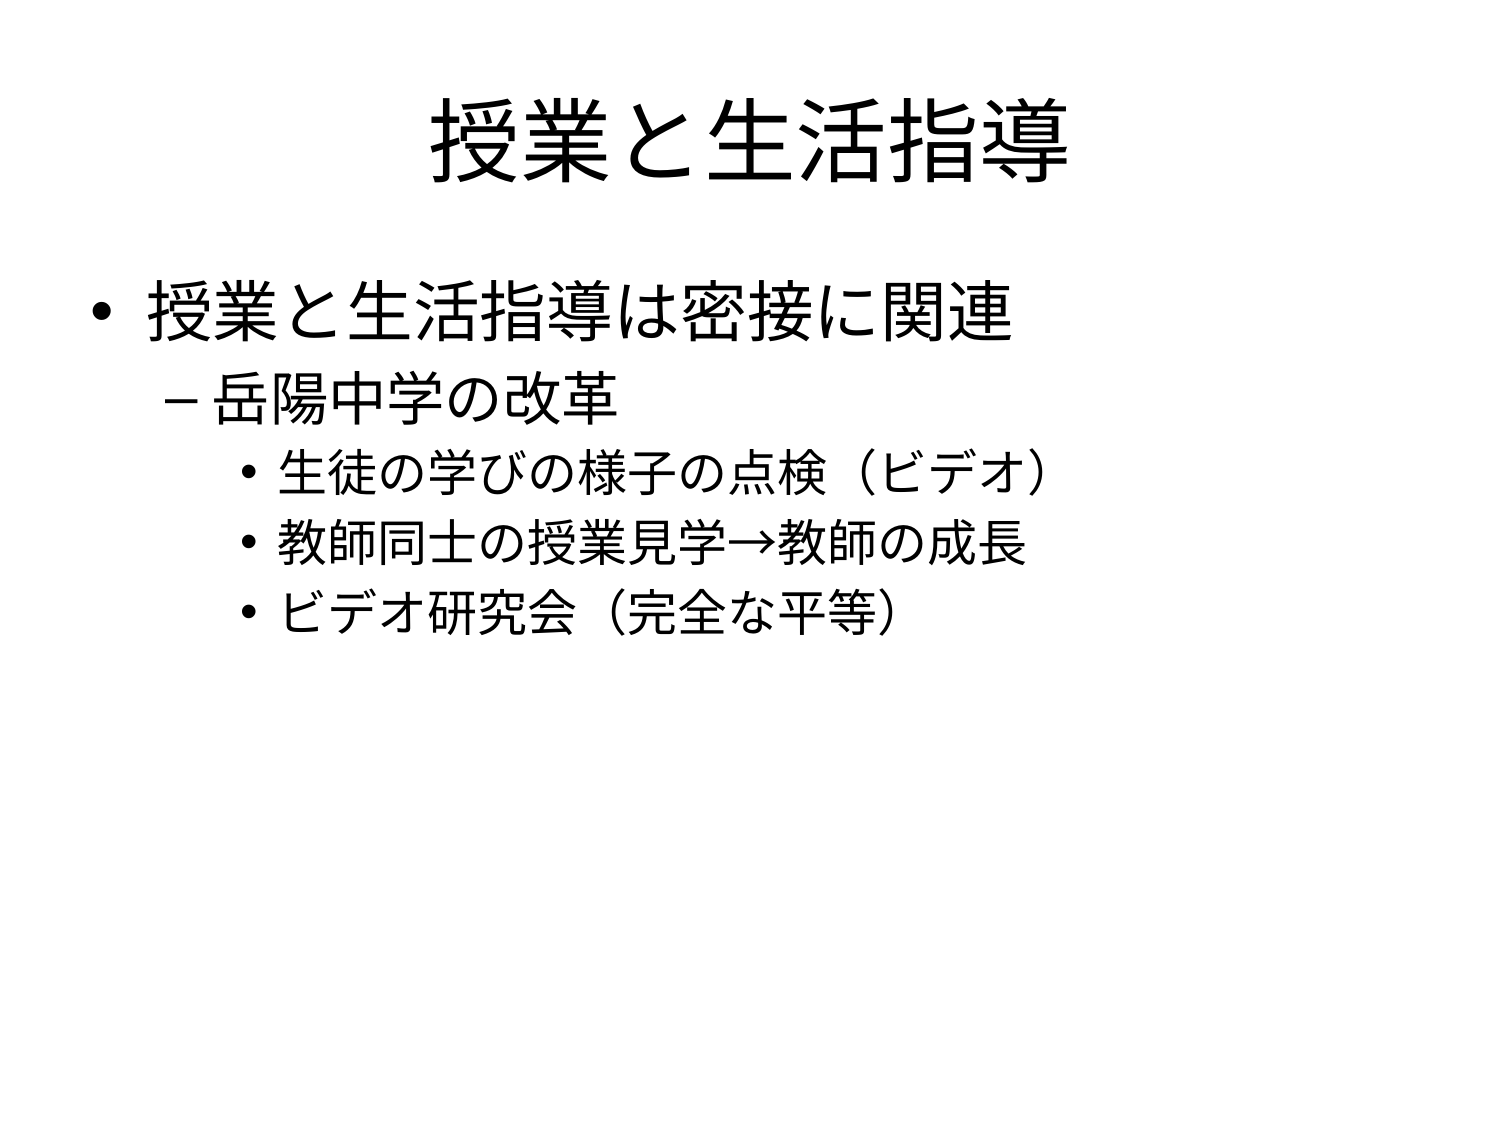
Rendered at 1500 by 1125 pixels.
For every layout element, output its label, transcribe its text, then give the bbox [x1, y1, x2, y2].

list 授業と生活指導は密接に関連 岳陽中学の改革 生徒の学びの様子の点検（ビデオ） 教師同士の授業見学→教師の成長 ビデオ研究会（完全な平等） [75, 262, 1425, 1005]
title 授業と生活指導 [75, 45, 1425, 233]
